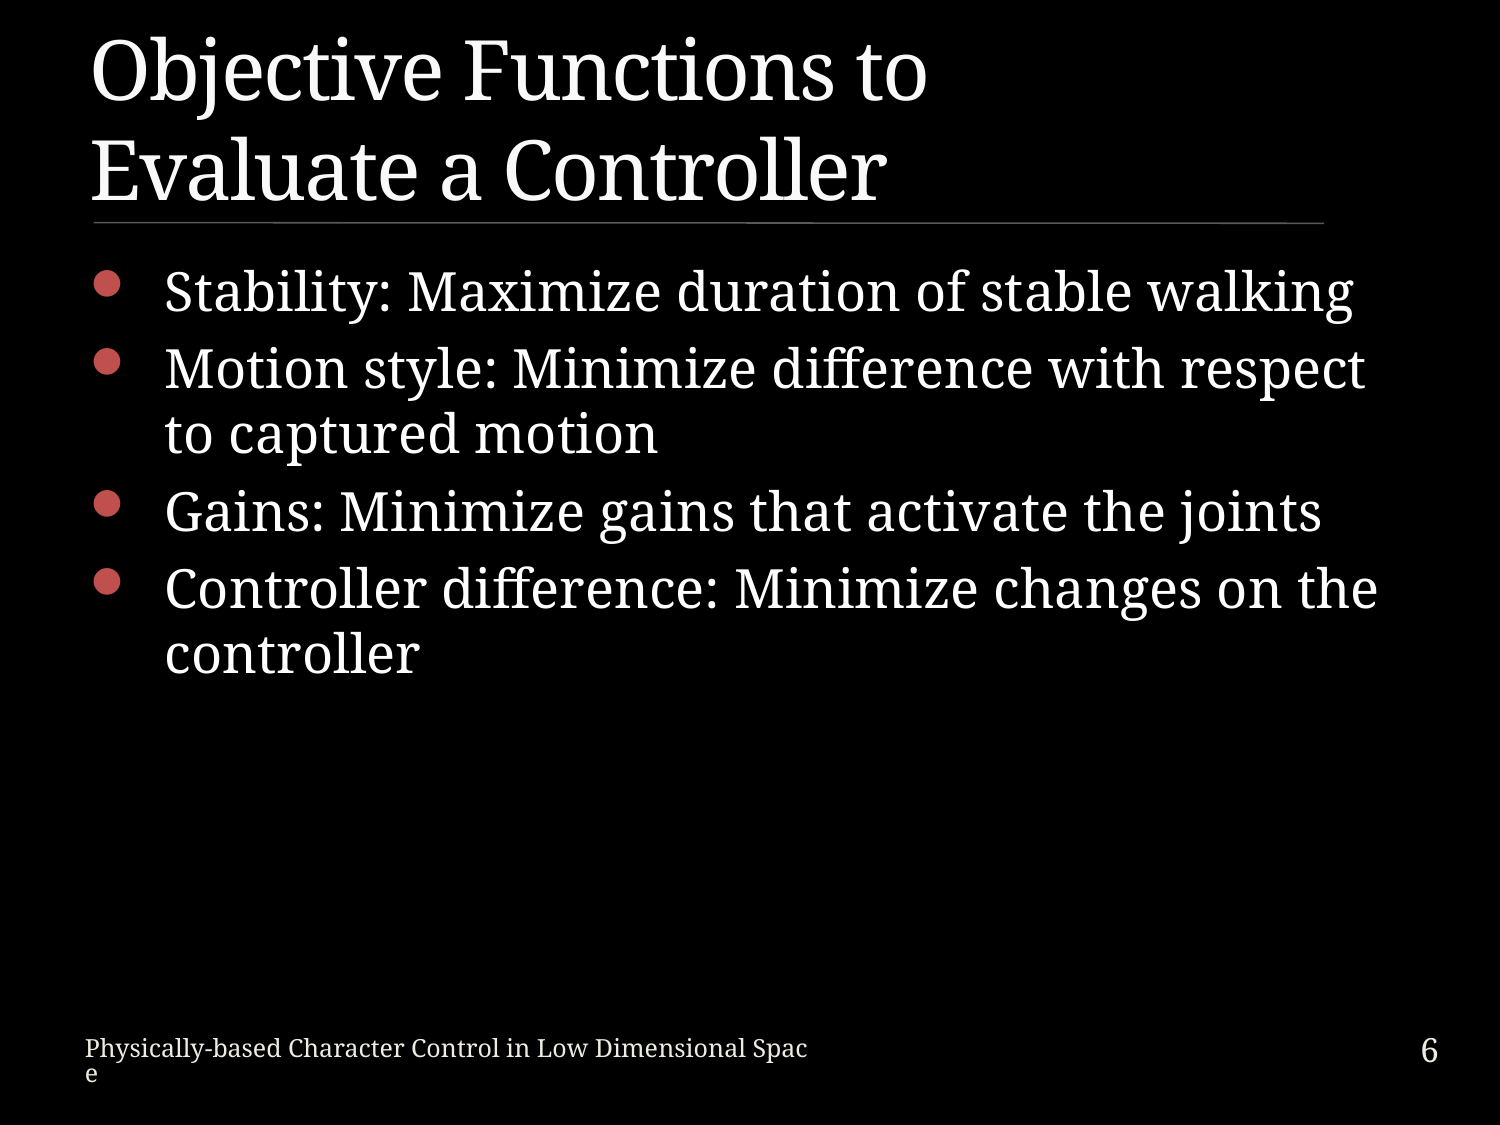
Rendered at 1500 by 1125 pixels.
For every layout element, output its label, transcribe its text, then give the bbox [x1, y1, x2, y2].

footer Physically-based Character Control in Low Dimensional Space [70, 1017, 833, 1081]
title Objective Functions to Evaluate a Controller [74, 24, 1425, 225]
list Stability: Maximize duration of stable walking Motion style: Minimize difference with respect to captured motion Gains: Minimize gains that activate the joints Controller difference: Minimize changes on the controller [75, 249, 1425, 1000]
slide_number 6 [1379, 1014, 1480, 1089]
